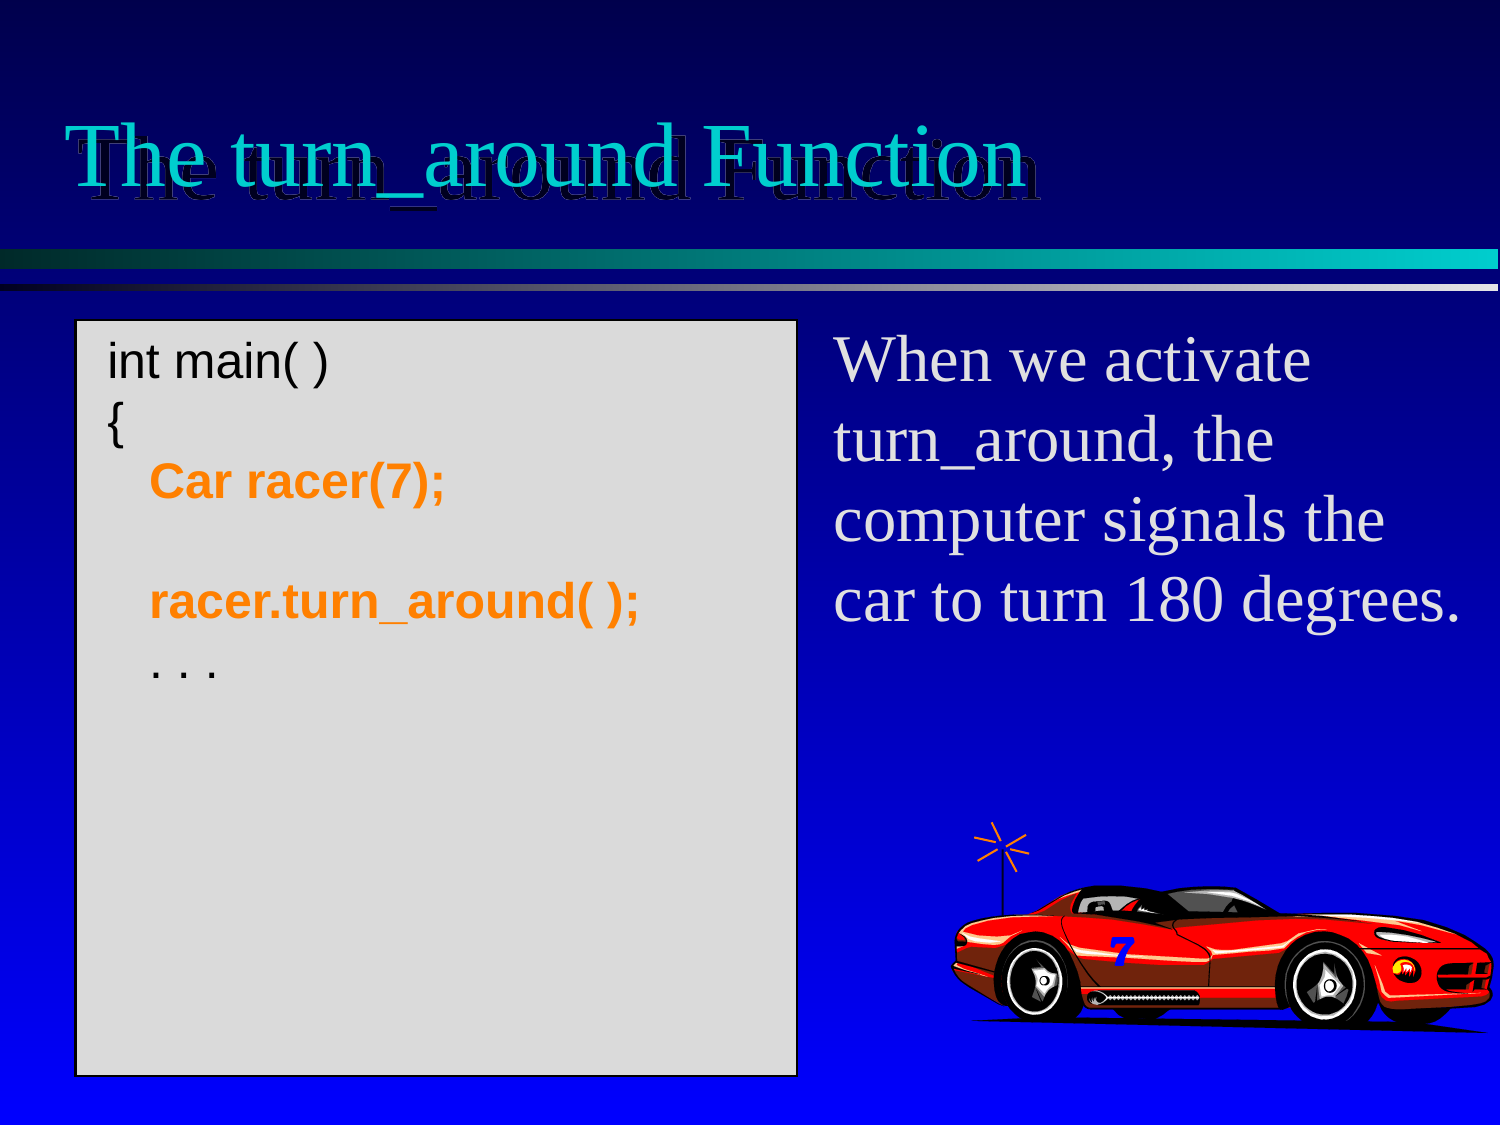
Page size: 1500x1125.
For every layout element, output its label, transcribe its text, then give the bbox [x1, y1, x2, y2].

title The turn_around Function [49, 55, 1326, 245]
text_box [75, 319, 797, 1077]
list When we activate turn_around, the computer signals the car to turn 180 degrees. [818, 306, 1499, 983]
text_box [945, 822, 1499, 1041]
text_box int main( ) { Car racer(7); racer.turn_around( ); . . . [92, 321, 818, 697]
